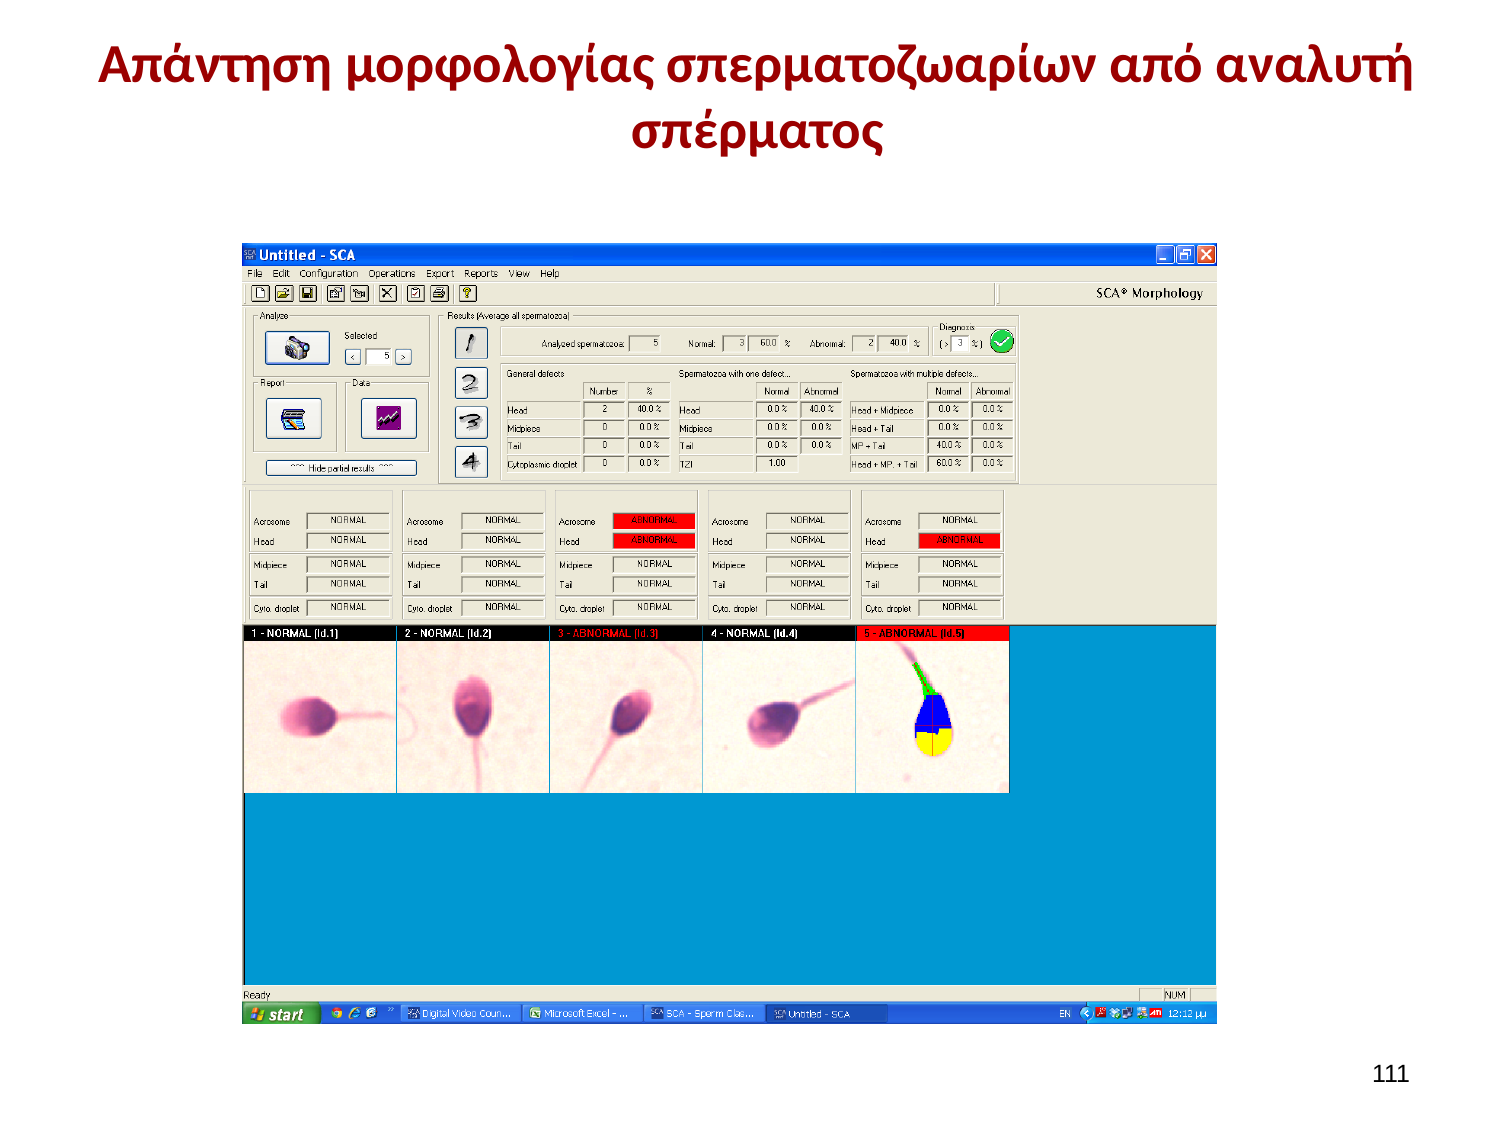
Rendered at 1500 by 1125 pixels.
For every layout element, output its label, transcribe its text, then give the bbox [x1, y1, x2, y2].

slide_number 110 [1074, 1042, 1425, 1103]
picture [241, 243, 1218, 1024]
title Aπάντηση μορφολογίας σπερματοζωαρίων από αναλυτή σπέρματος [41, 19, 1474, 169]
